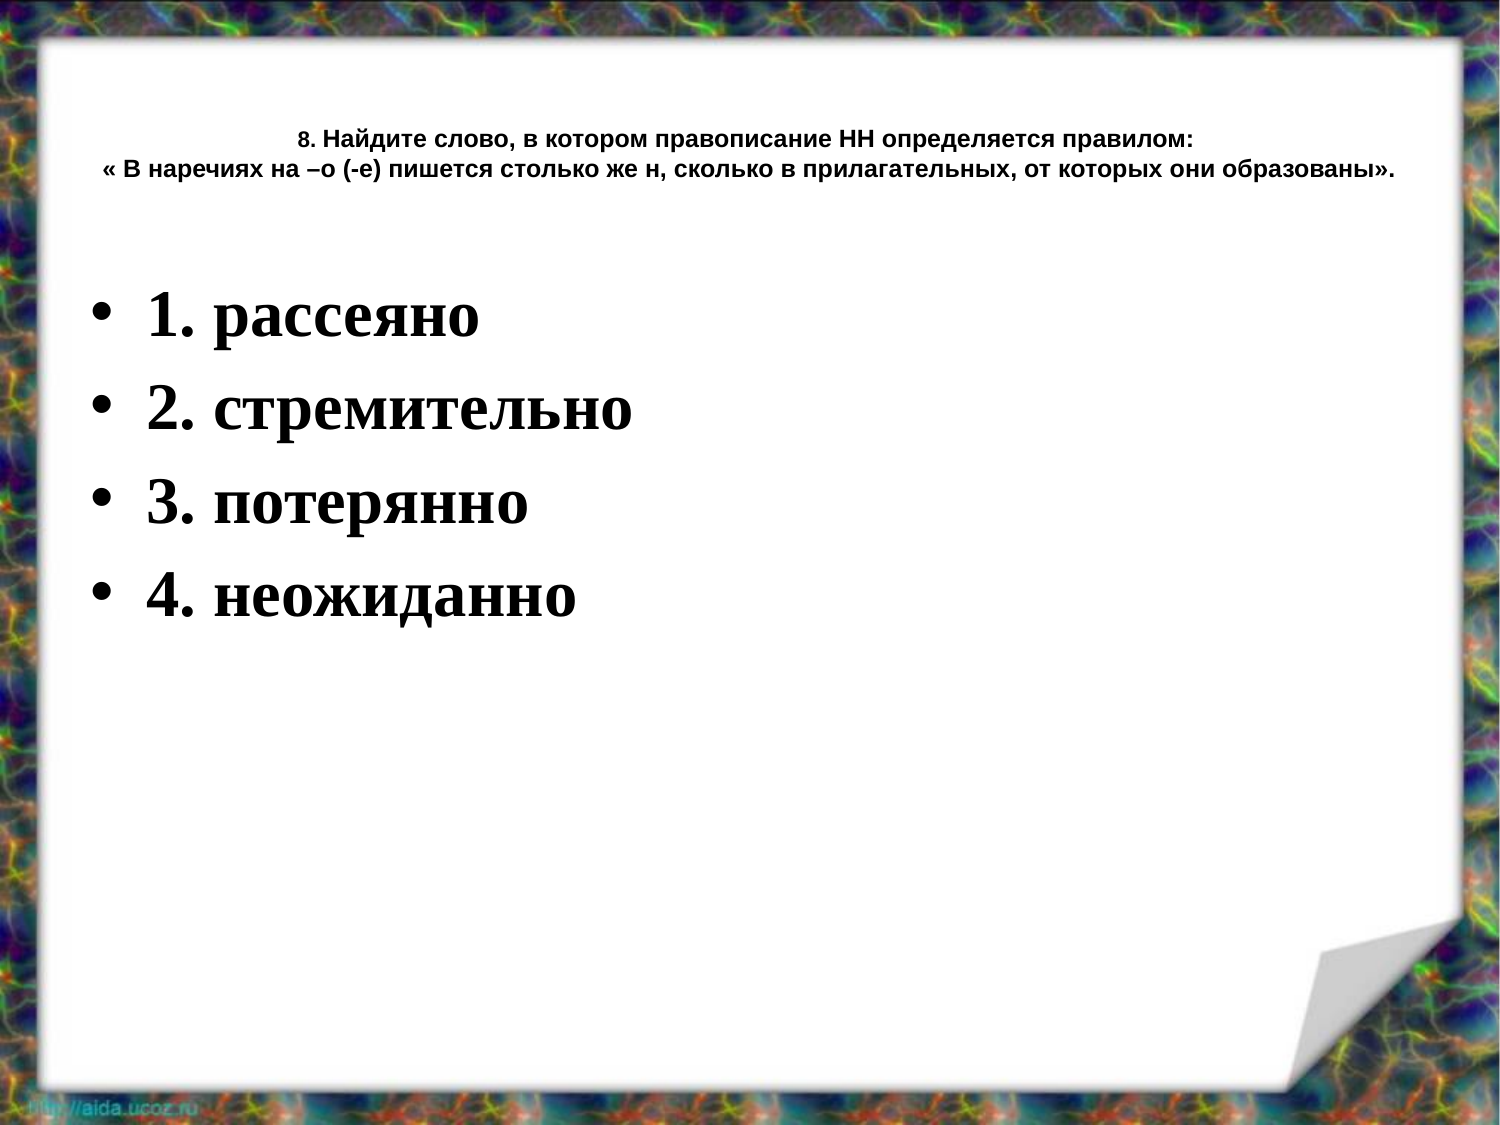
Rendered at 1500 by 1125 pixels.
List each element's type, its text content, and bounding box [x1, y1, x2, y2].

list 1. рассеяно 2. стремительно 3. потерянно 4. неожиданно [75, 262, 1425, 1005]
picture [0, 0, 1500, 1125]
title 8. Найдите слово, в котором правописание НН определяется правилом: « В наречиях на –о (-е) пишется столько же н, сколько в прилагательных, от которых они образованы». [75, 45, 1425, 233]
